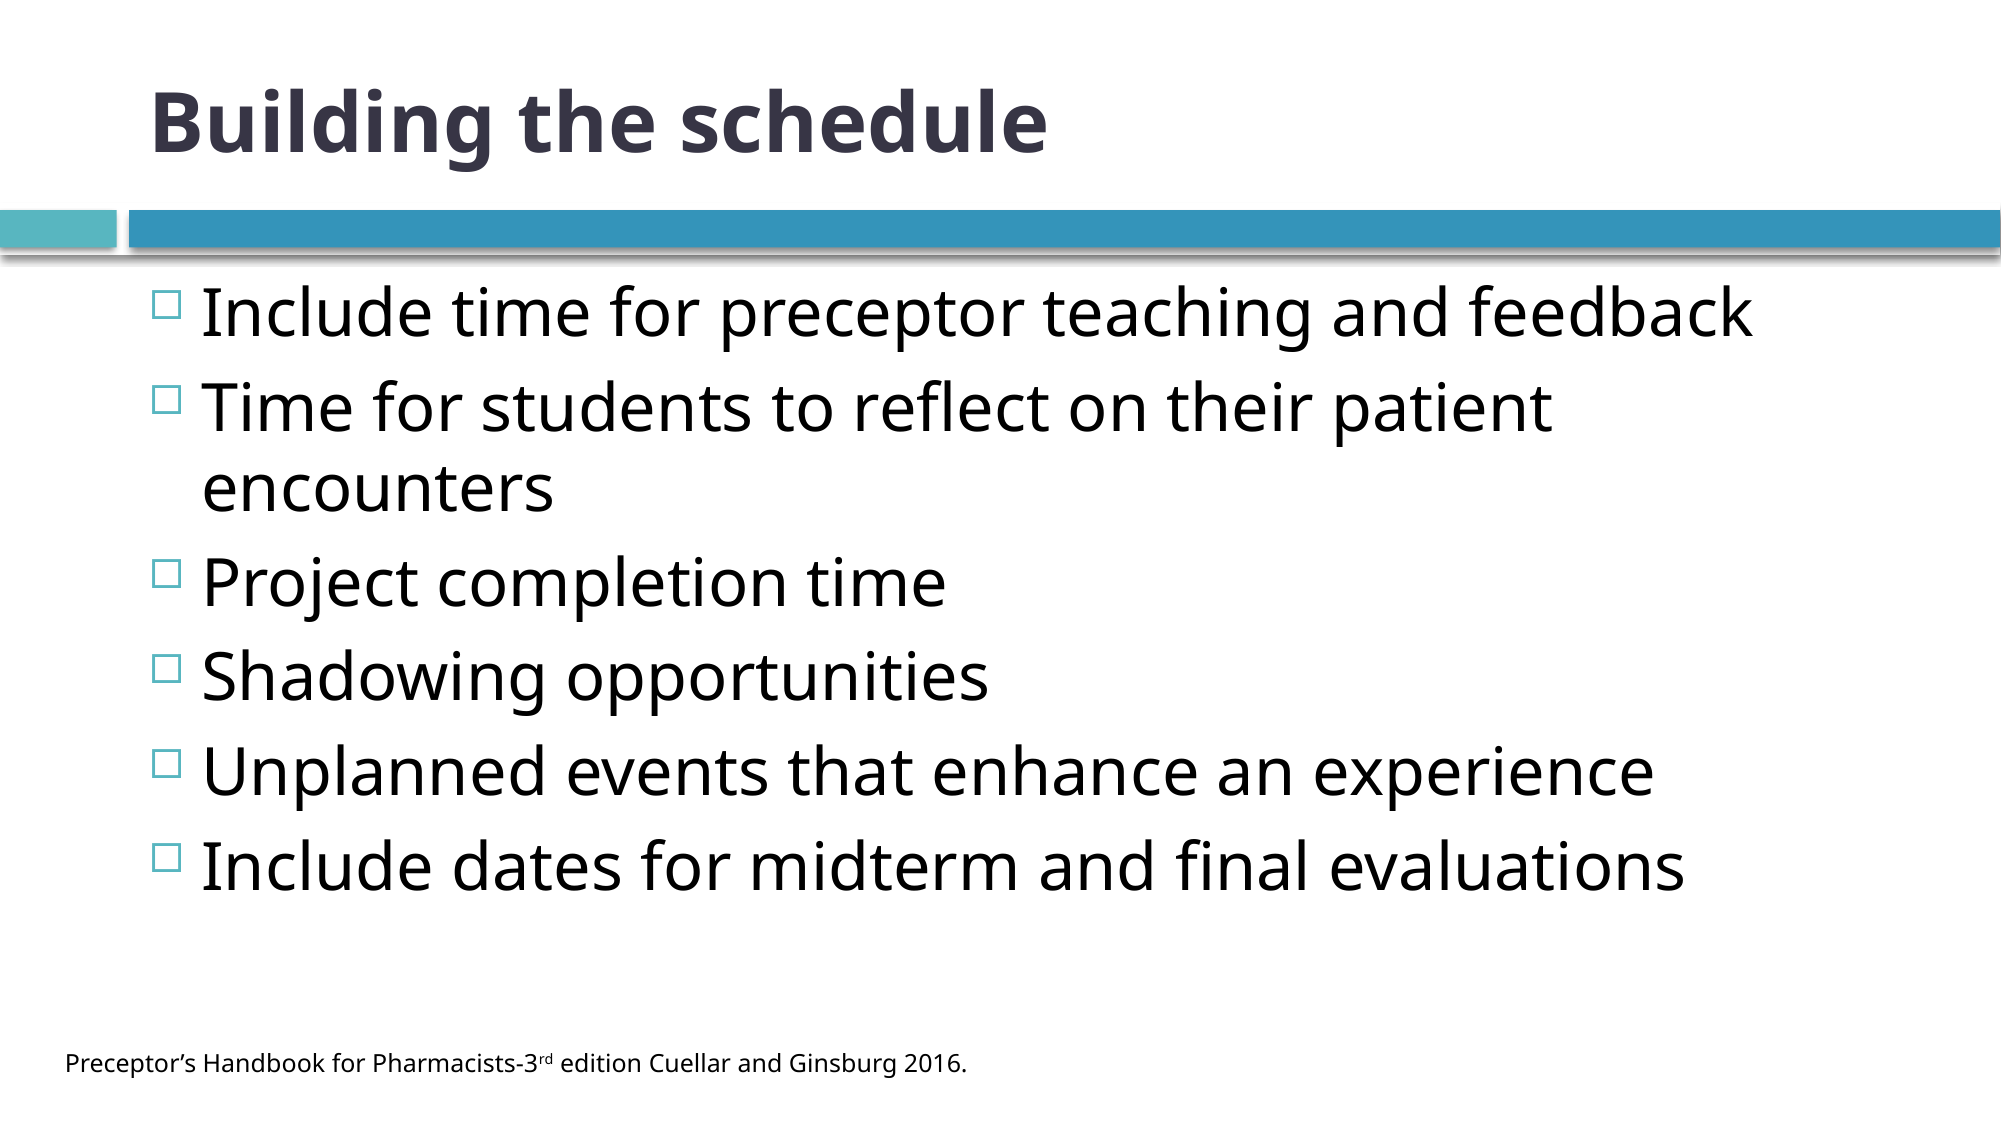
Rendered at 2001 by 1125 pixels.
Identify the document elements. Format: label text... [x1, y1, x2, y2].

title Building the schedule [133, 37, 1918, 200]
text_box Preceptor’s Handbook for Pharmacists-3rd edition Cuellar and Ginsburg 2016. [50, 1039, 1050, 1085]
list Include time for preceptor teaching and feedback Time for students to reflect on their patient encounters Project completion time Shadowing opportunities Unplanned events that enhance an experience Include dates for midterm and final evaluations [133, 262, 1918, 1000]
